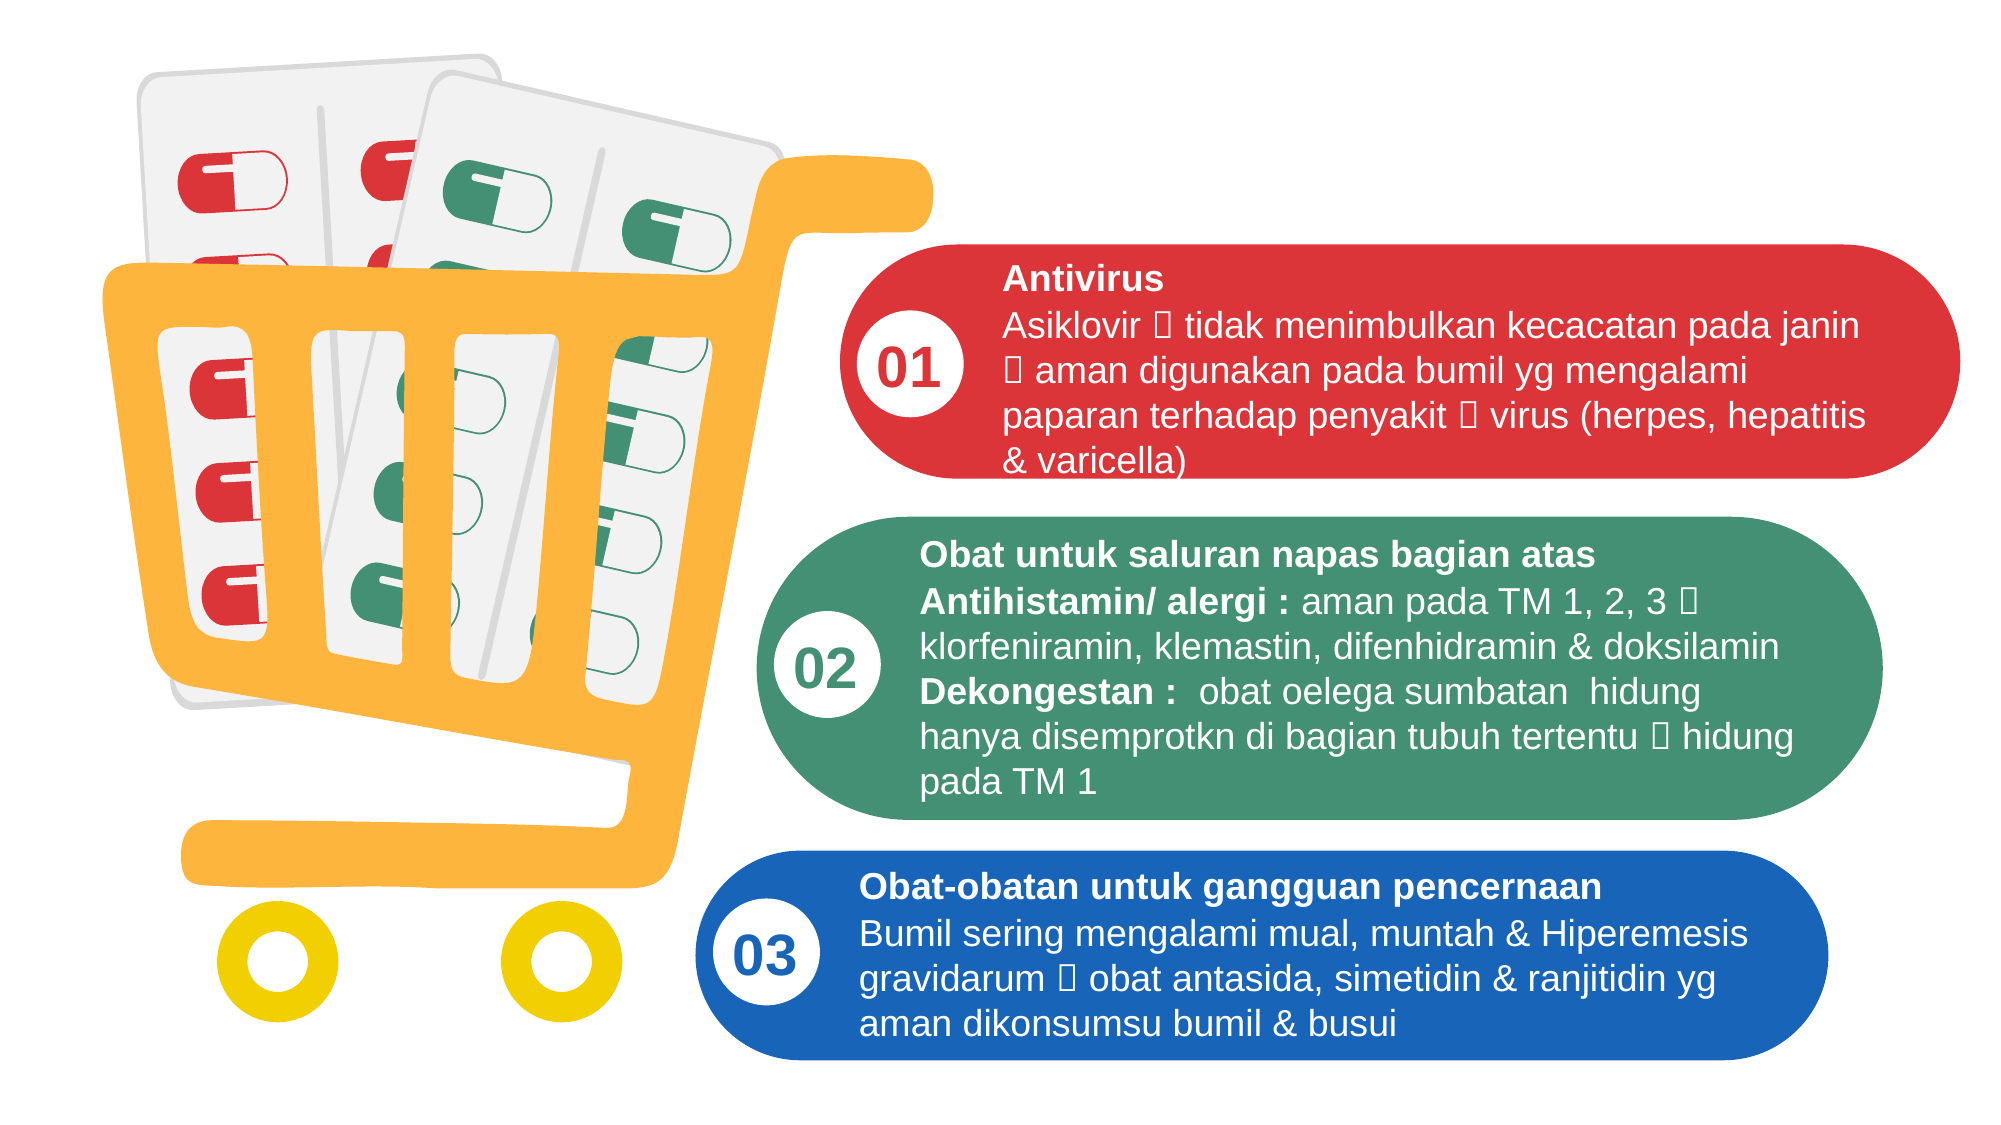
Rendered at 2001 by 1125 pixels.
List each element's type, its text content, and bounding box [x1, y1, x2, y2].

text_box [725, 155, 934, 589]
text_box [1904, 261, 1961, 462]
text_box [102, 262, 153, 653]
text_box [1777, 865, 1829, 1046]
text_box [794, 708, 861, 719]
text_box 02 [771, 622, 881, 708]
text_box 03 [710, 909, 820, 995]
text_box [877, 407, 944, 419]
text_box [1829, 552, 1883, 785]
text_box [283, 702, 357, 715]
text_box [876, 309, 944, 321]
text_box [181, 737, 698, 889]
text_box [756, 516, 1771, 820]
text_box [357, 97, 725, 737]
text_box 01 [854, 321, 964, 407]
text_box [499, 899, 624, 1024]
text_box [733, 995, 800, 1007]
text_box [840, 244, 1862, 479]
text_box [904, 522, 1829, 858]
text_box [843, 854, 1777, 1099]
text_box [216, 899, 340, 1024]
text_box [987, 246, 1904, 491]
text_box [732, 897, 801, 909]
text_box [695, 850, 904, 1061]
text_box [793, 610, 862, 622]
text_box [153, 62, 520, 702]
